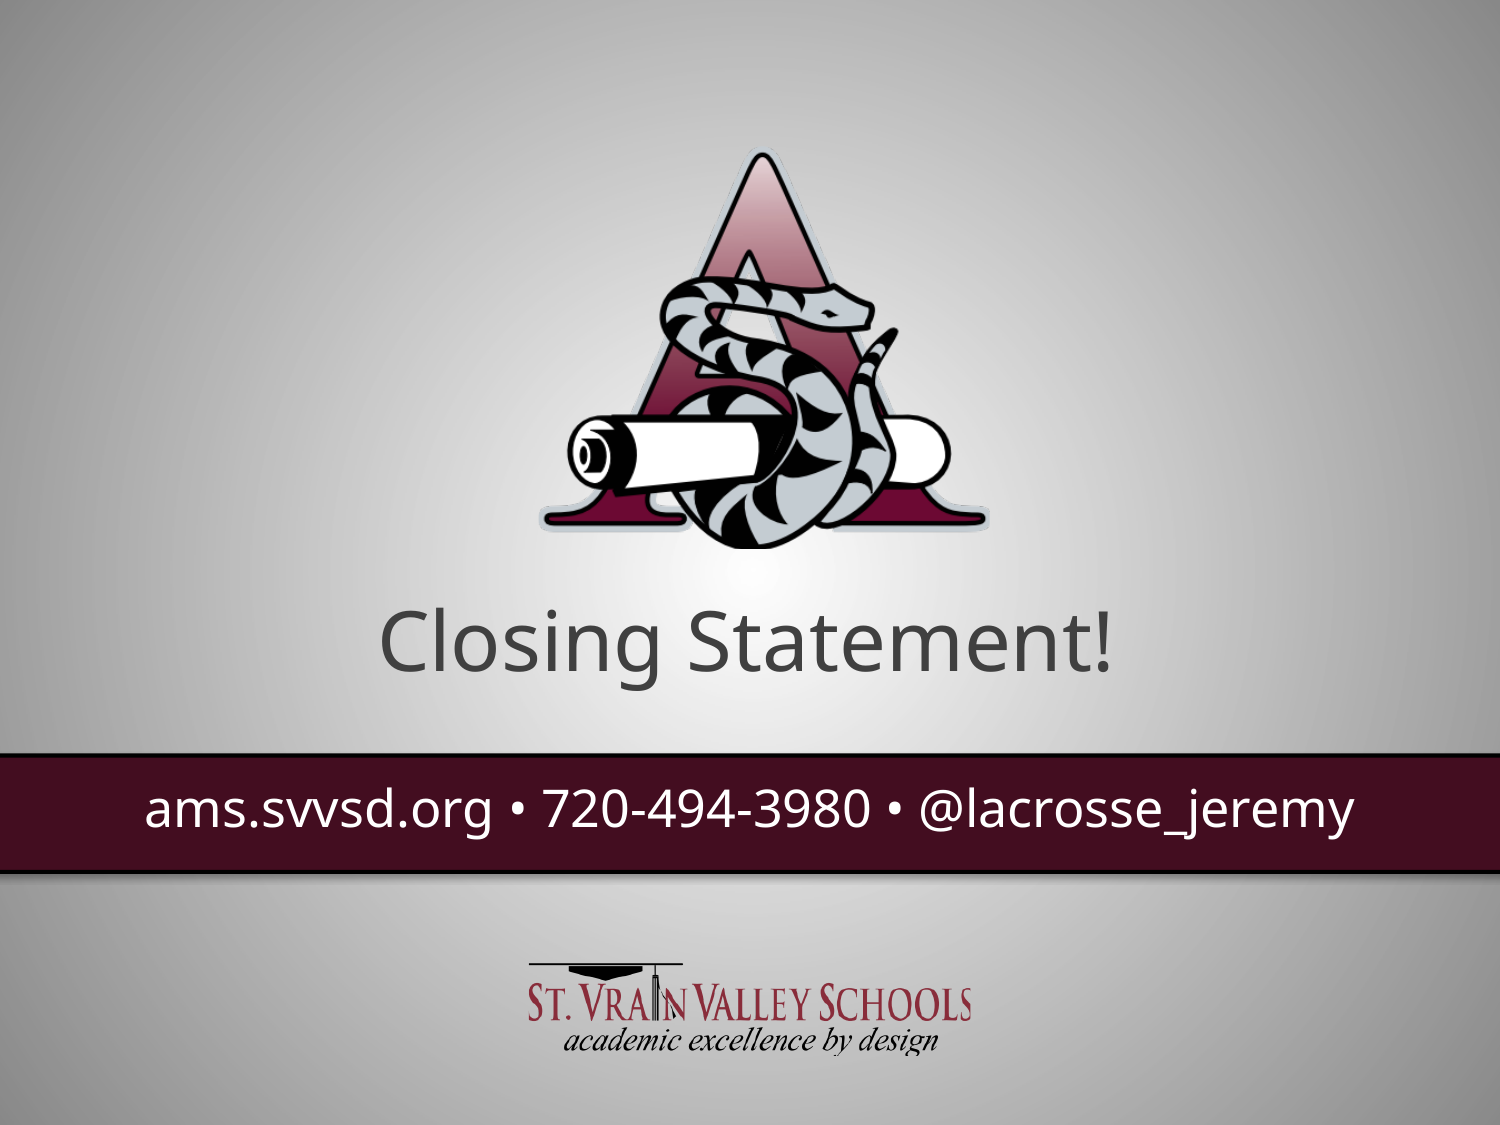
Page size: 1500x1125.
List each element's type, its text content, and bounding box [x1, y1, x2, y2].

text_box [0, 0, 1500, 752]
text_box Closing Statement! [219, 580, 1274, 696]
text_box [0, 885, 1500, 1125]
picture [538, 146, 990, 550]
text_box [0, 755, 1500, 873]
picture [528, 963, 971, 1056]
